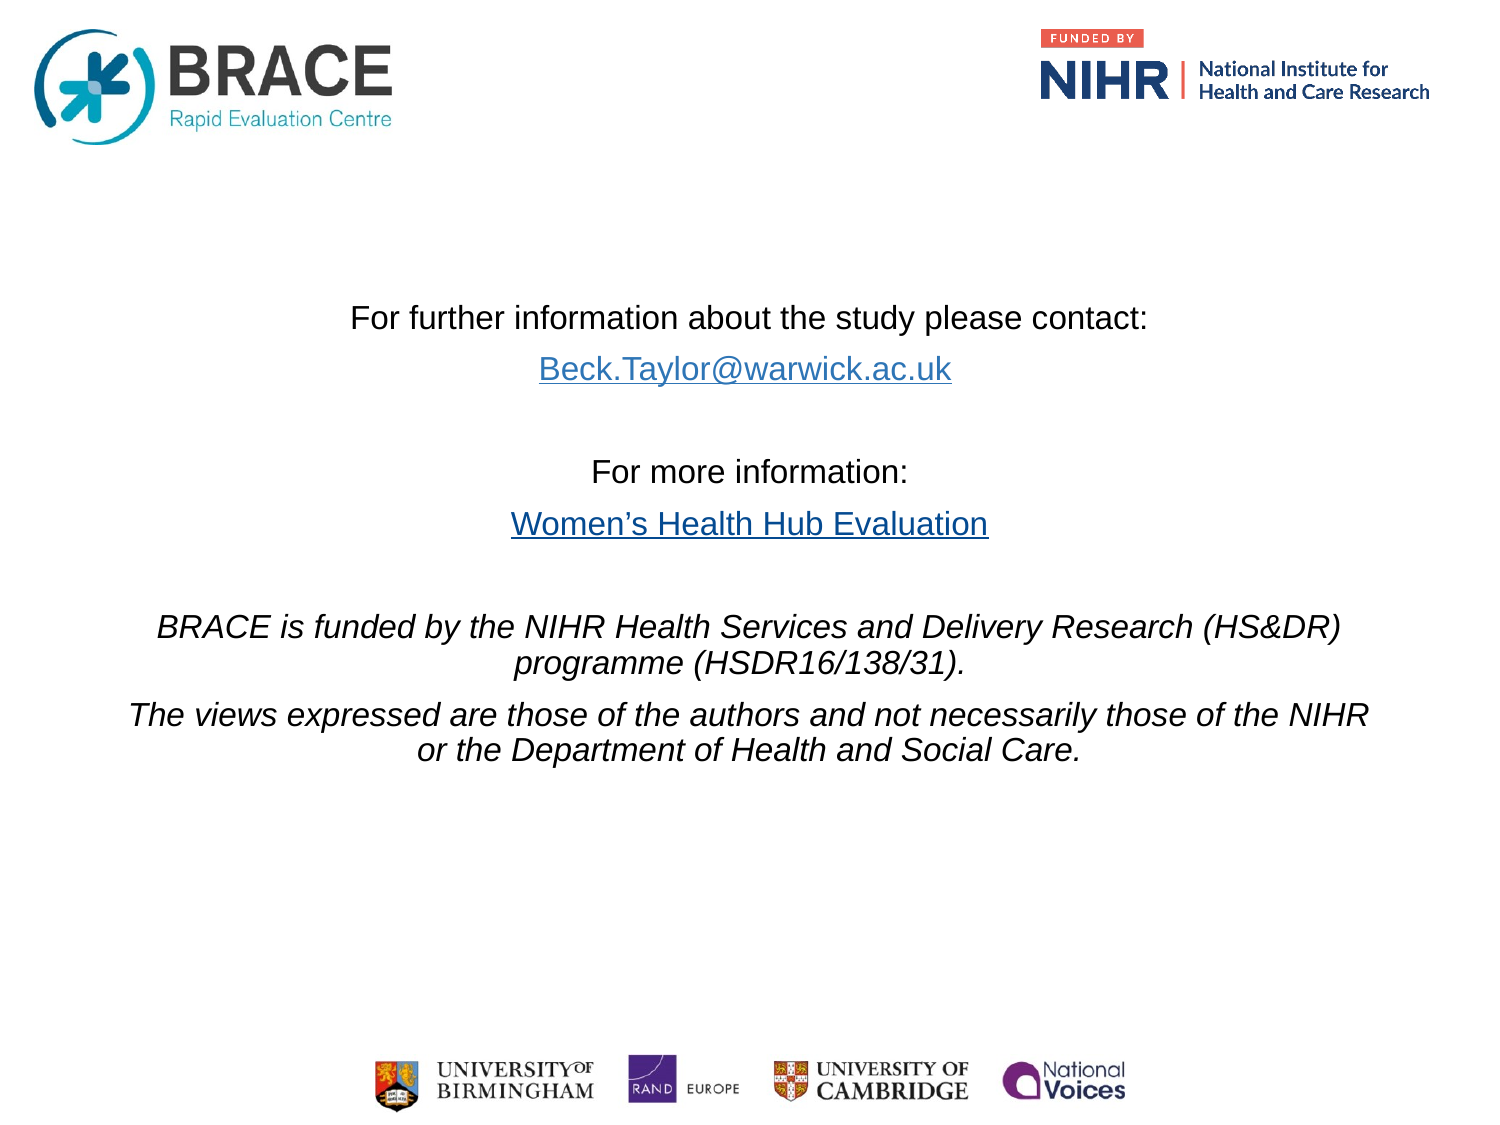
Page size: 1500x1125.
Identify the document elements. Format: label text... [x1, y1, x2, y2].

list For further information about the study please contact: Beck.Taylor@warwick.ac.uk For more information: Women’s Health Hub Evaluation BRACE is funded by the NIHR Health Services and Delivery Research (HS&DR) programme (HSDR16/138/31). The views expressed are those of the authors and not necessarily those of the NIHR or the Department of Health and Social Care. [103, 292, 1397, 944]
picture [34, 29, 86, 84]
picture [375, 1054, 1125, 1113]
picture [34, 29, 393, 145]
picture [1041, 29, 1429, 99]
